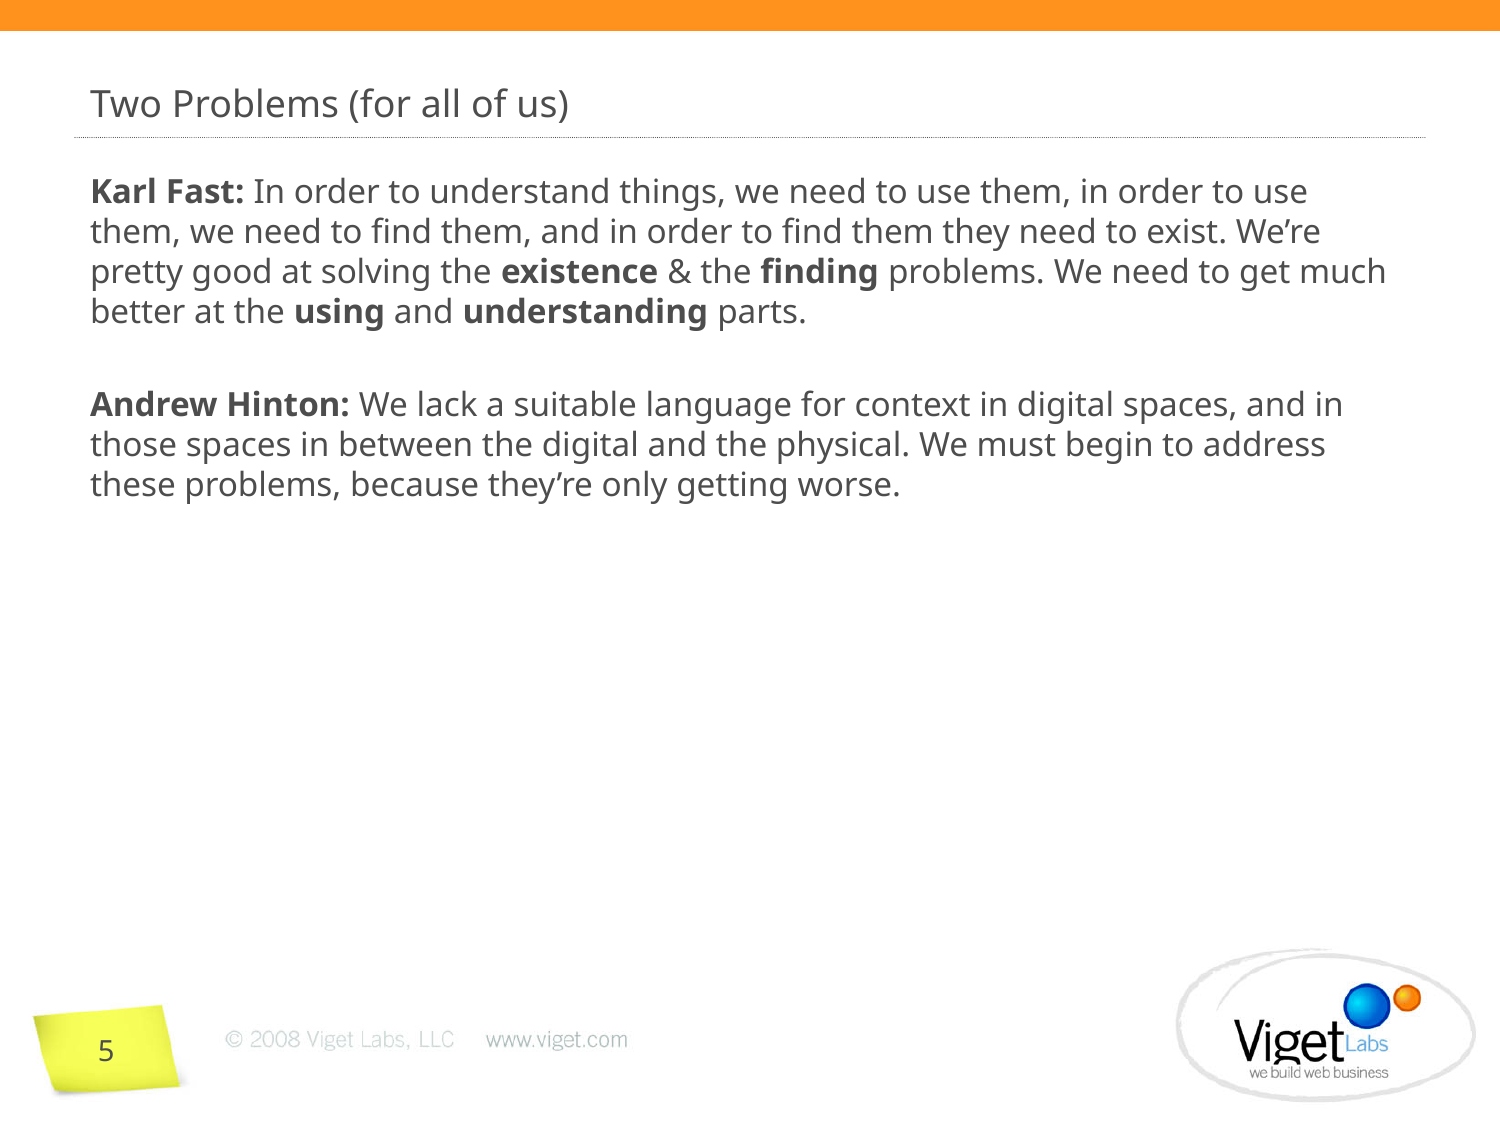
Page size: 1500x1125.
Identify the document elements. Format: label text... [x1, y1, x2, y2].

slide_number 5 [49, 1024, 163, 1091]
picture [0, 0, 1500, 1125]
list Karl Fast: In order to understand things, we need to use them, in order to use them, we need to find them, and in order to find them they need to exist. We’re pretty good at solving the existence & the finding problems. We need to get much better at the using and understanding parts. Andrew Hinton: We lack a suitable language for context in digital spaces, and in those spaces in between the digital and the physical. We must begin to address these problems, because they’re only getting worse. [74, 162, 1426, 613]
title Two Problems (for all of us) [74, 62, 1426, 133]
